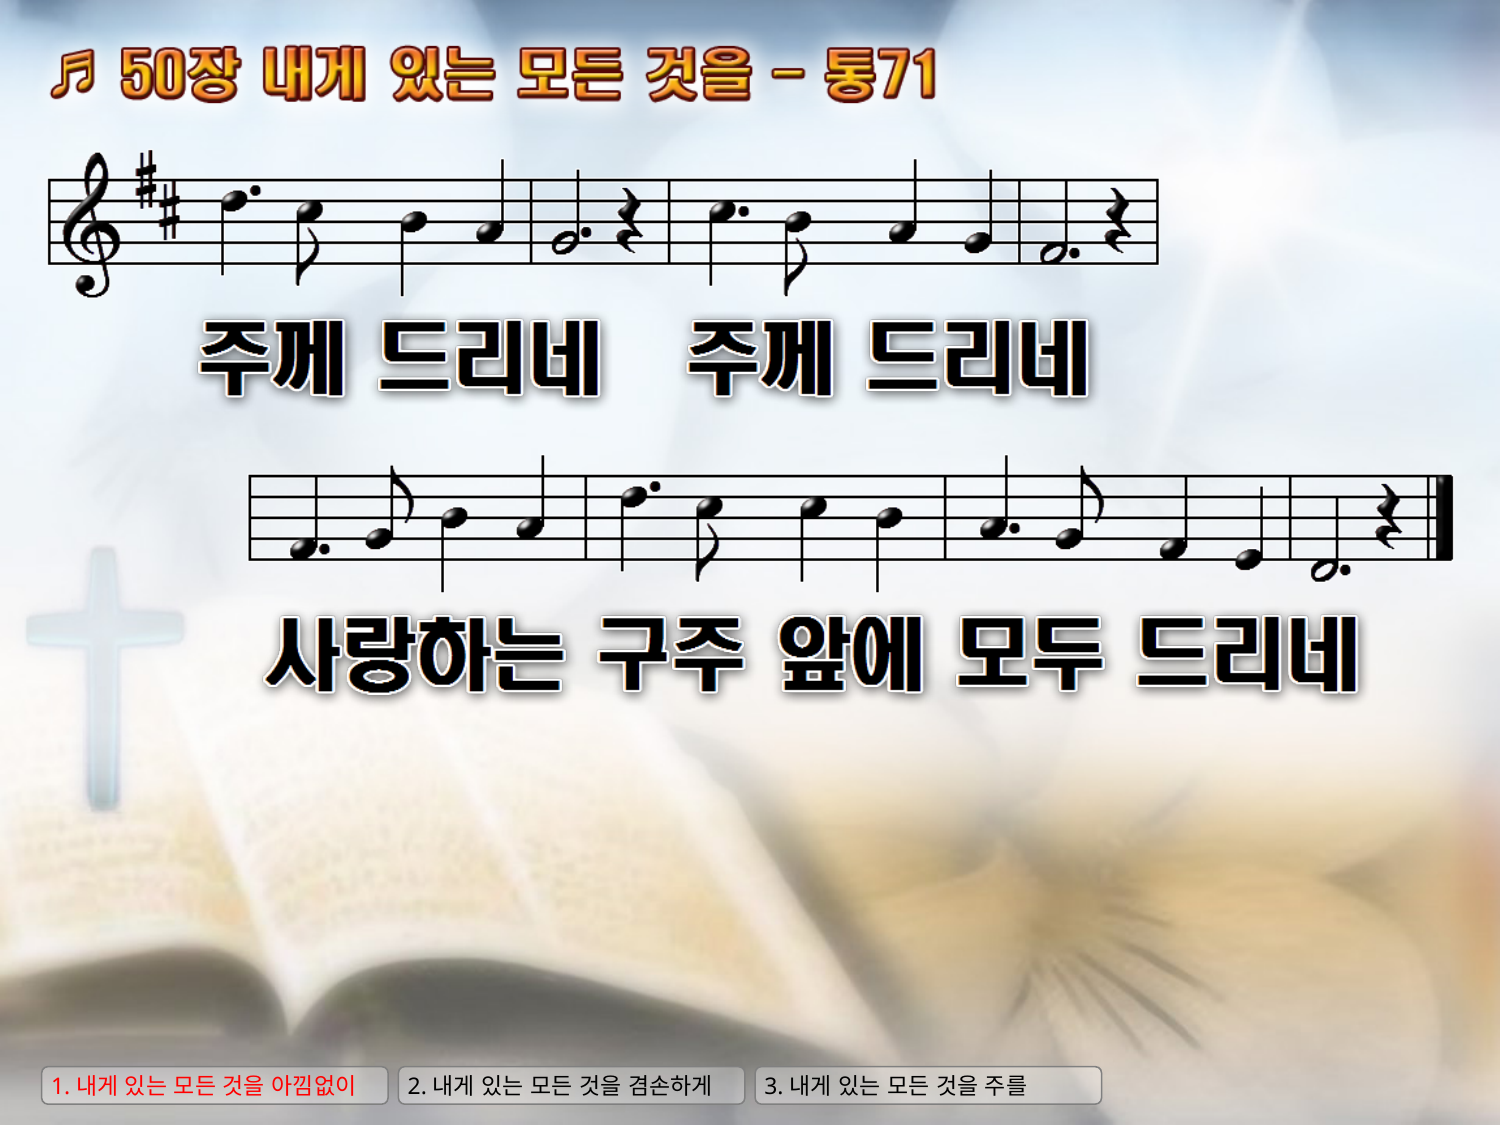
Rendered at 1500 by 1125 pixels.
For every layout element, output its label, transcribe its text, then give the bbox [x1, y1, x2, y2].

text_box 1.내게 있는 모든 것을 아낌없이 [41, 1066, 389, 1105]
picture [0, 0, 1500, 1125]
text_box 3.내게 있는 모든 것을 주를 [755, 1066, 1102, 1105]
text_box 2.내게 있는 모든 것을 겸손하게 [398, 1066, 745, 1105]
